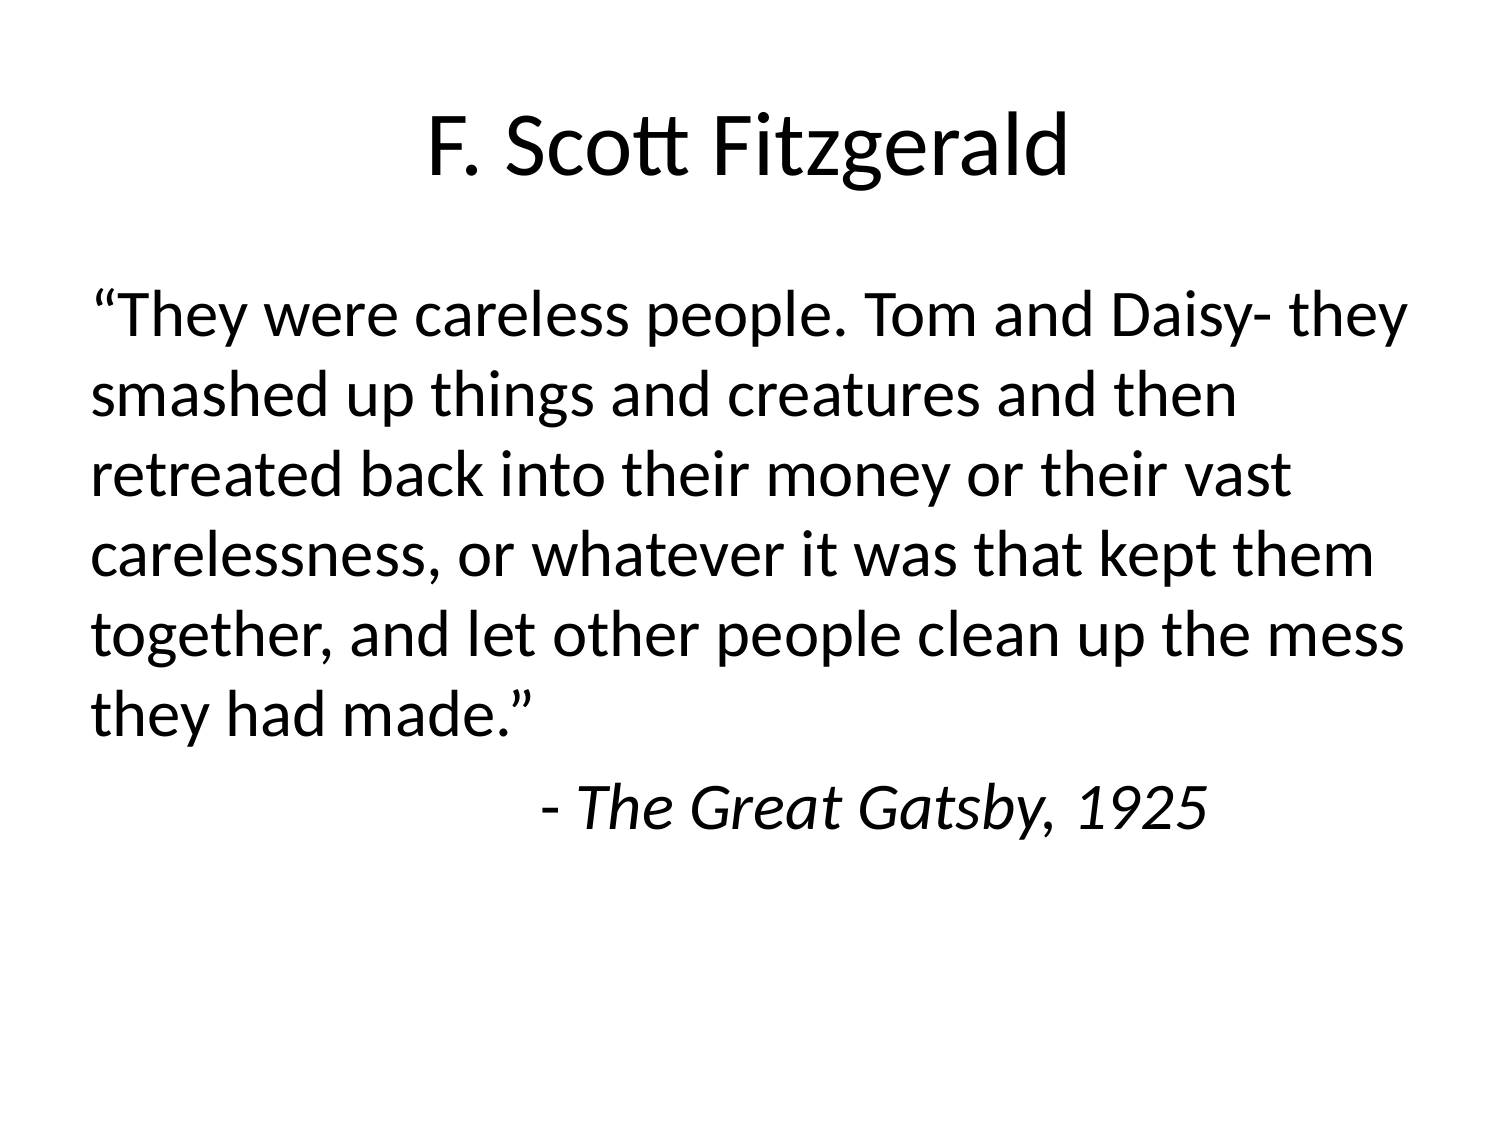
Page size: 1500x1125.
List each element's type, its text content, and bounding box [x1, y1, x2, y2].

title F. Scott Fitzgerald [75, 45, 1425, 233]
list “They were careless people. Tom and Daisy- they smashed up things and creatures and then retreated back into their money or their vast carelessness, or whatever it was that kept them together, and let other people clean up the mess they had made.” - The Great Gatsby, 1925 [75, 262, 1425, 1005]
